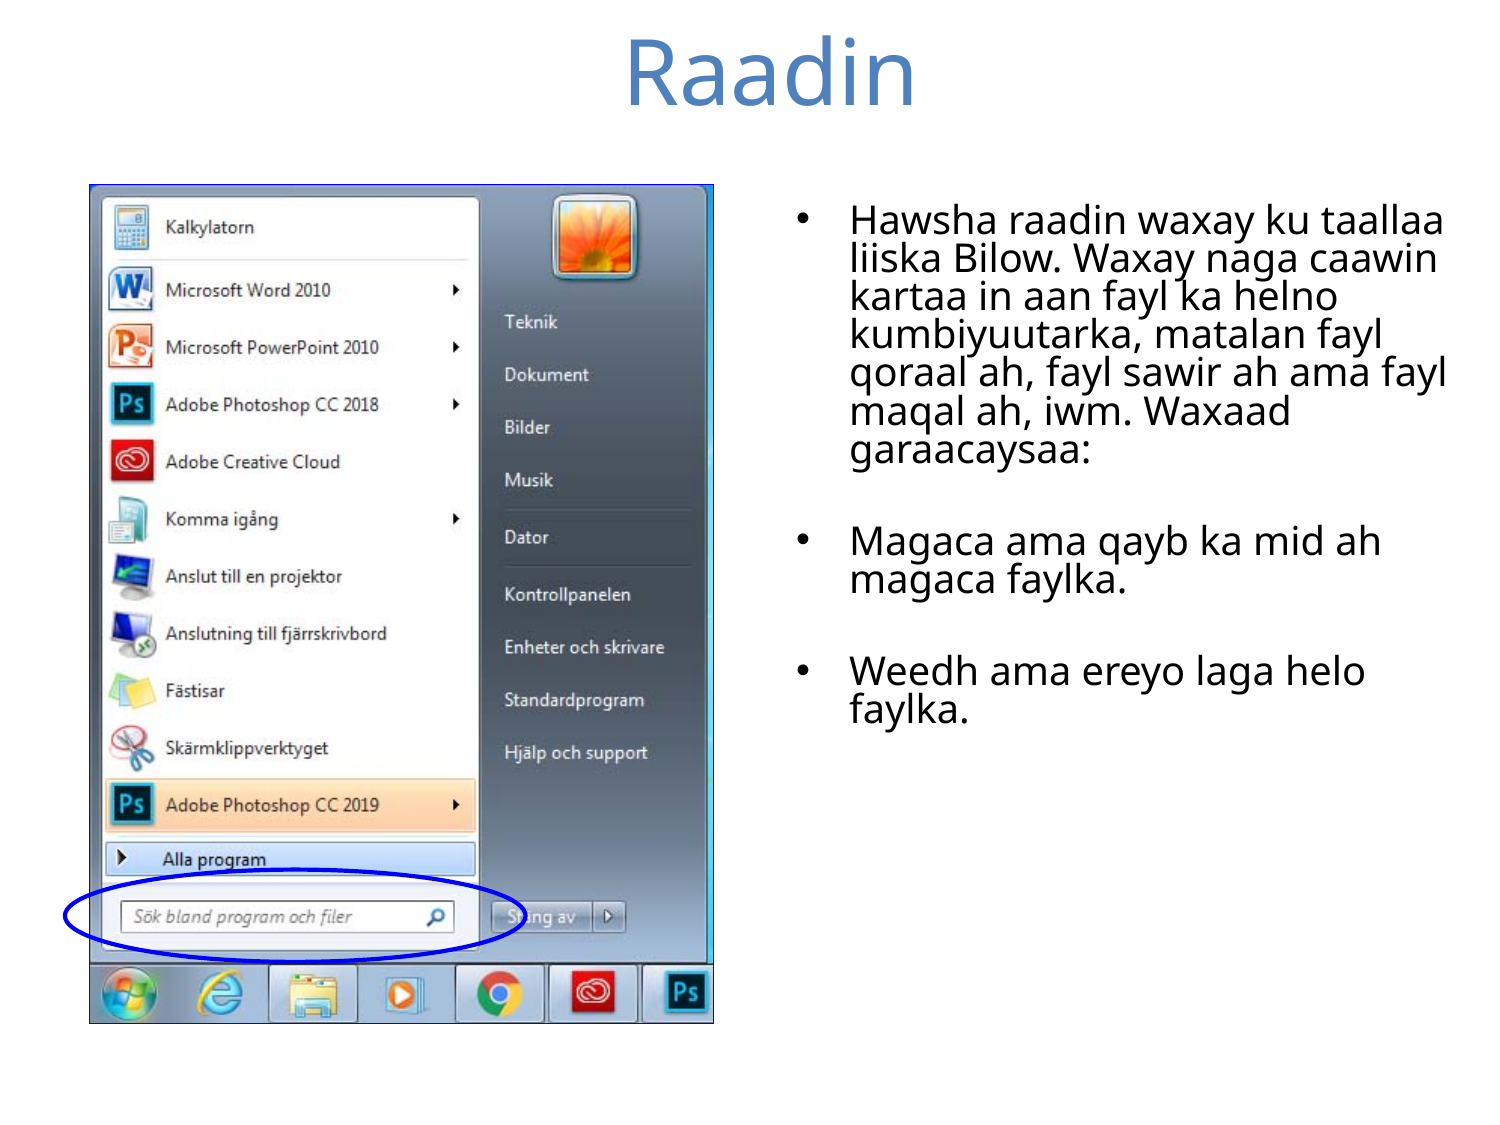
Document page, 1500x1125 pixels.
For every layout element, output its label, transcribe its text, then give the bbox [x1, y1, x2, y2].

text_box [64, 897, 84, 935]
title Raadin [0, 0, 1500, 138]
list Hawsha raadin waxay ku taallaa liiska Bilow. Waxay naga caawin kartaa in aan fayl ka helno kumbiyuutarka, matalan fayl qoraal ah, fayl sawir ah ama fayl maqal ah, iwm. Waxaad garaacaysaa: Magaca ama qayb ka mid ah magaca faylka. Weedh ama ereyo laga helo faylka. [779, 194, 1498, 742]
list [89, 184, 714, 1024]
